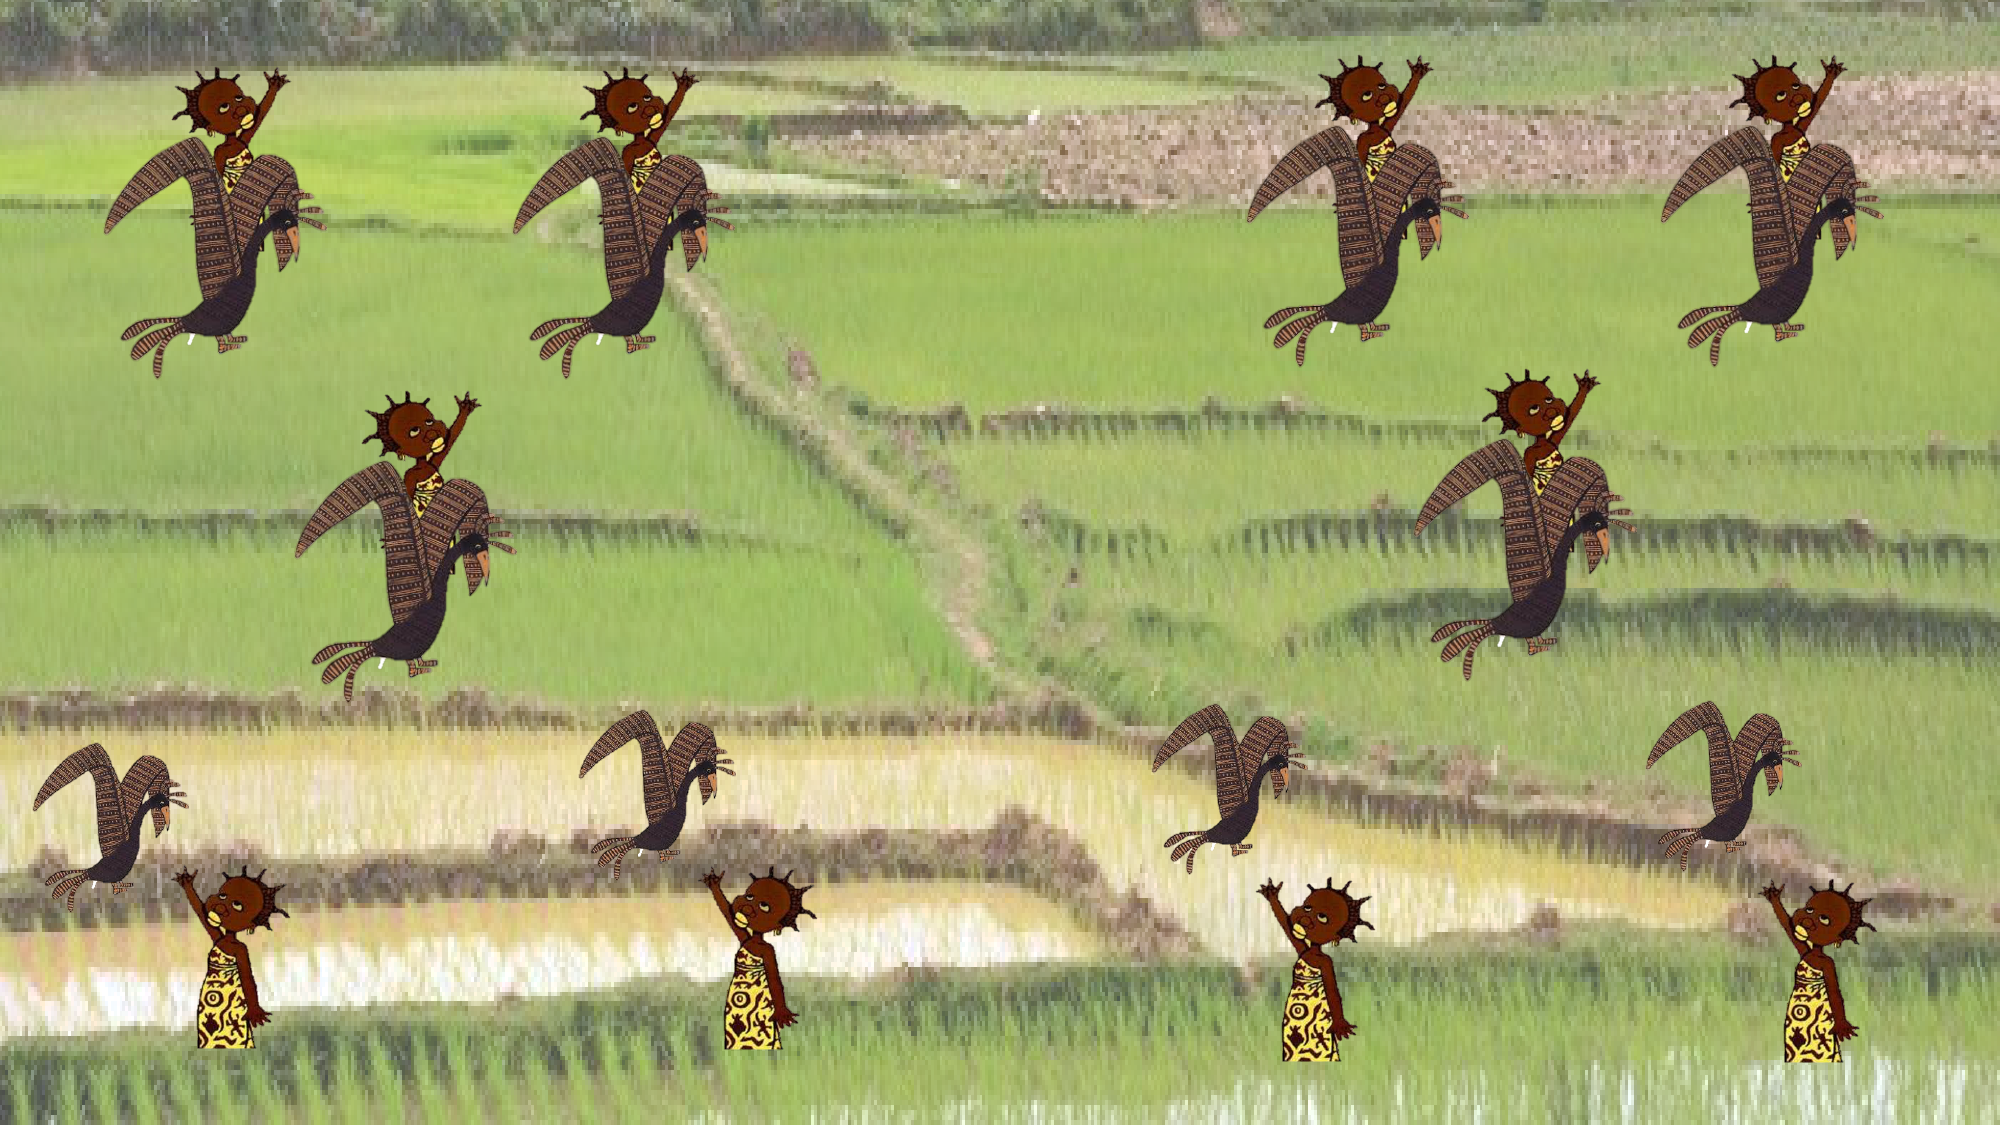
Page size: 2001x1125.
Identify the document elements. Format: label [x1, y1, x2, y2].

text_box [294, 388, 517, 704]
text_box [1246, 52, 1469, 368]
text_box [1413, 366, 1637, 682]
text_box [511, 64, 735, 380]
text_box [1660, 52, 1884, 368]
text_box [103, 64, 327, 380]
picture [0, 0, 2000, 1125]
